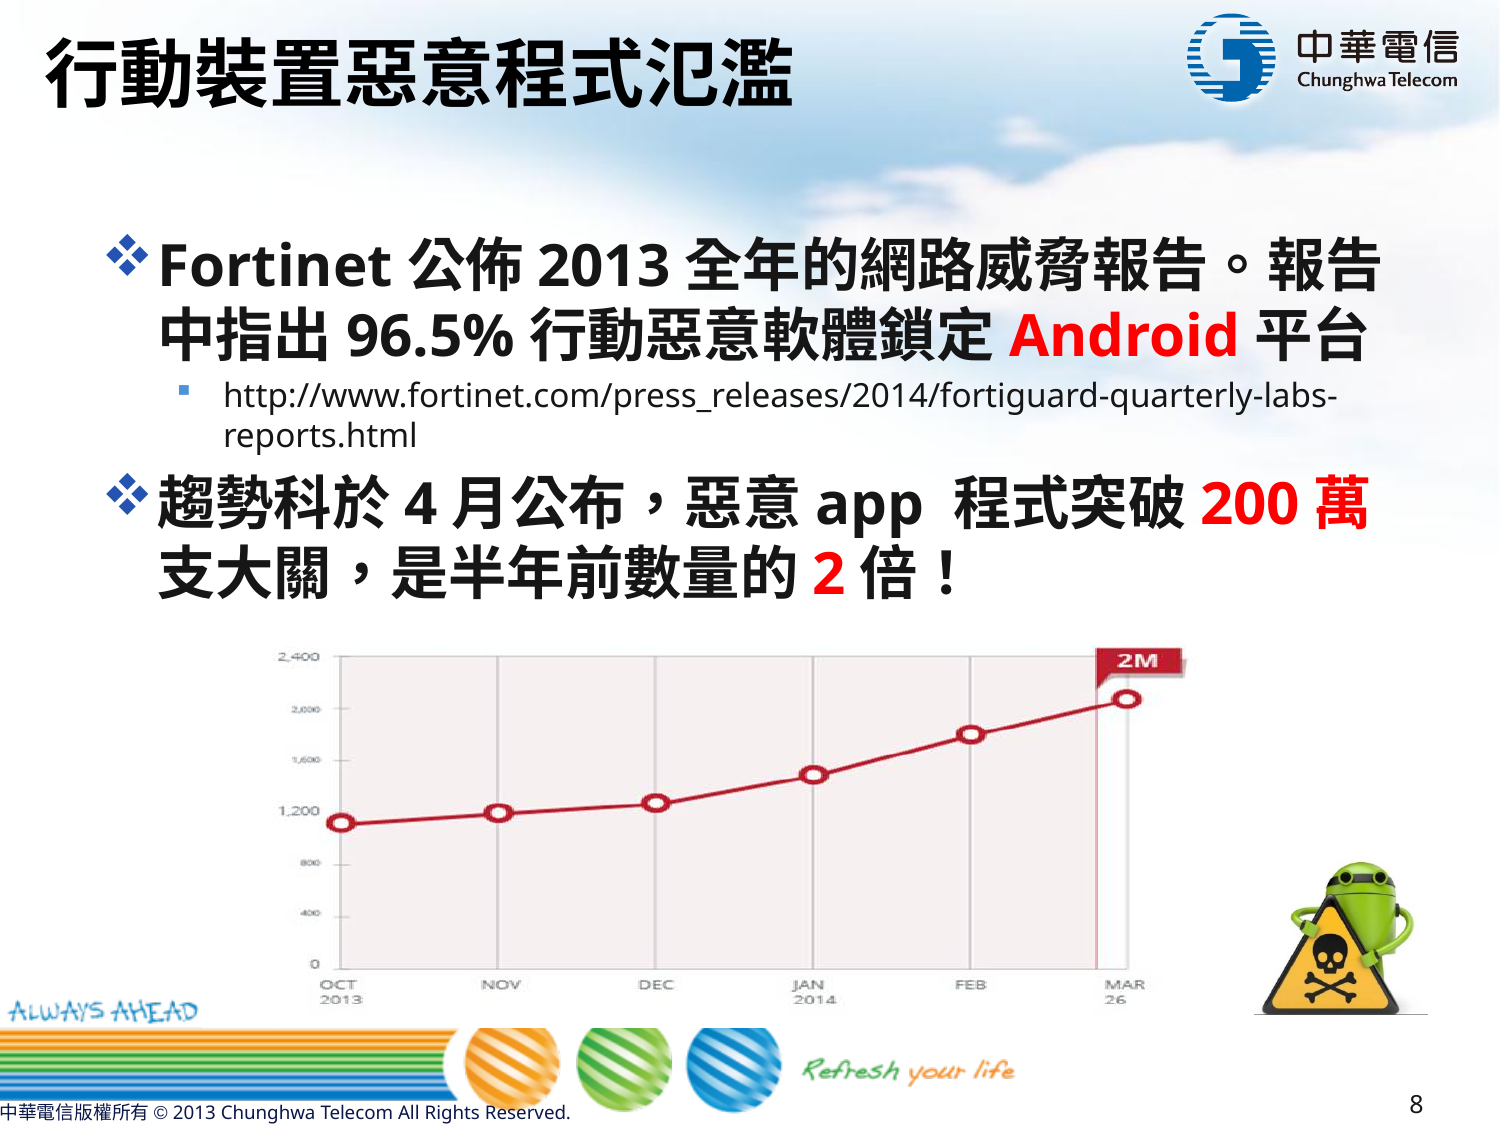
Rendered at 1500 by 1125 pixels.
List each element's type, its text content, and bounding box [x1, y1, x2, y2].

title 行動裝置惡意程式氾濫 [29, 18, 1152, 150]
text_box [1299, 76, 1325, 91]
text_box [1361, 35, 1384, 68]
list Fortinet公佈2013全年的網路威脅報告。報告中指出96.5%行動惡意軟體鎖定Android平台 http://www.fortinet.com/press_releases/2014/fortiguard-quarterly-labs-reports.html 趨勢科於4月公布，惡意app 程式突破200萬支大關，是半年前數量的2倍！ [86, 220, 1421, 781]
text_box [1417, 82, 1458, 90]
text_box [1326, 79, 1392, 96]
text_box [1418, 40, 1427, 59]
picture [0, 0, 1500, 1125]
